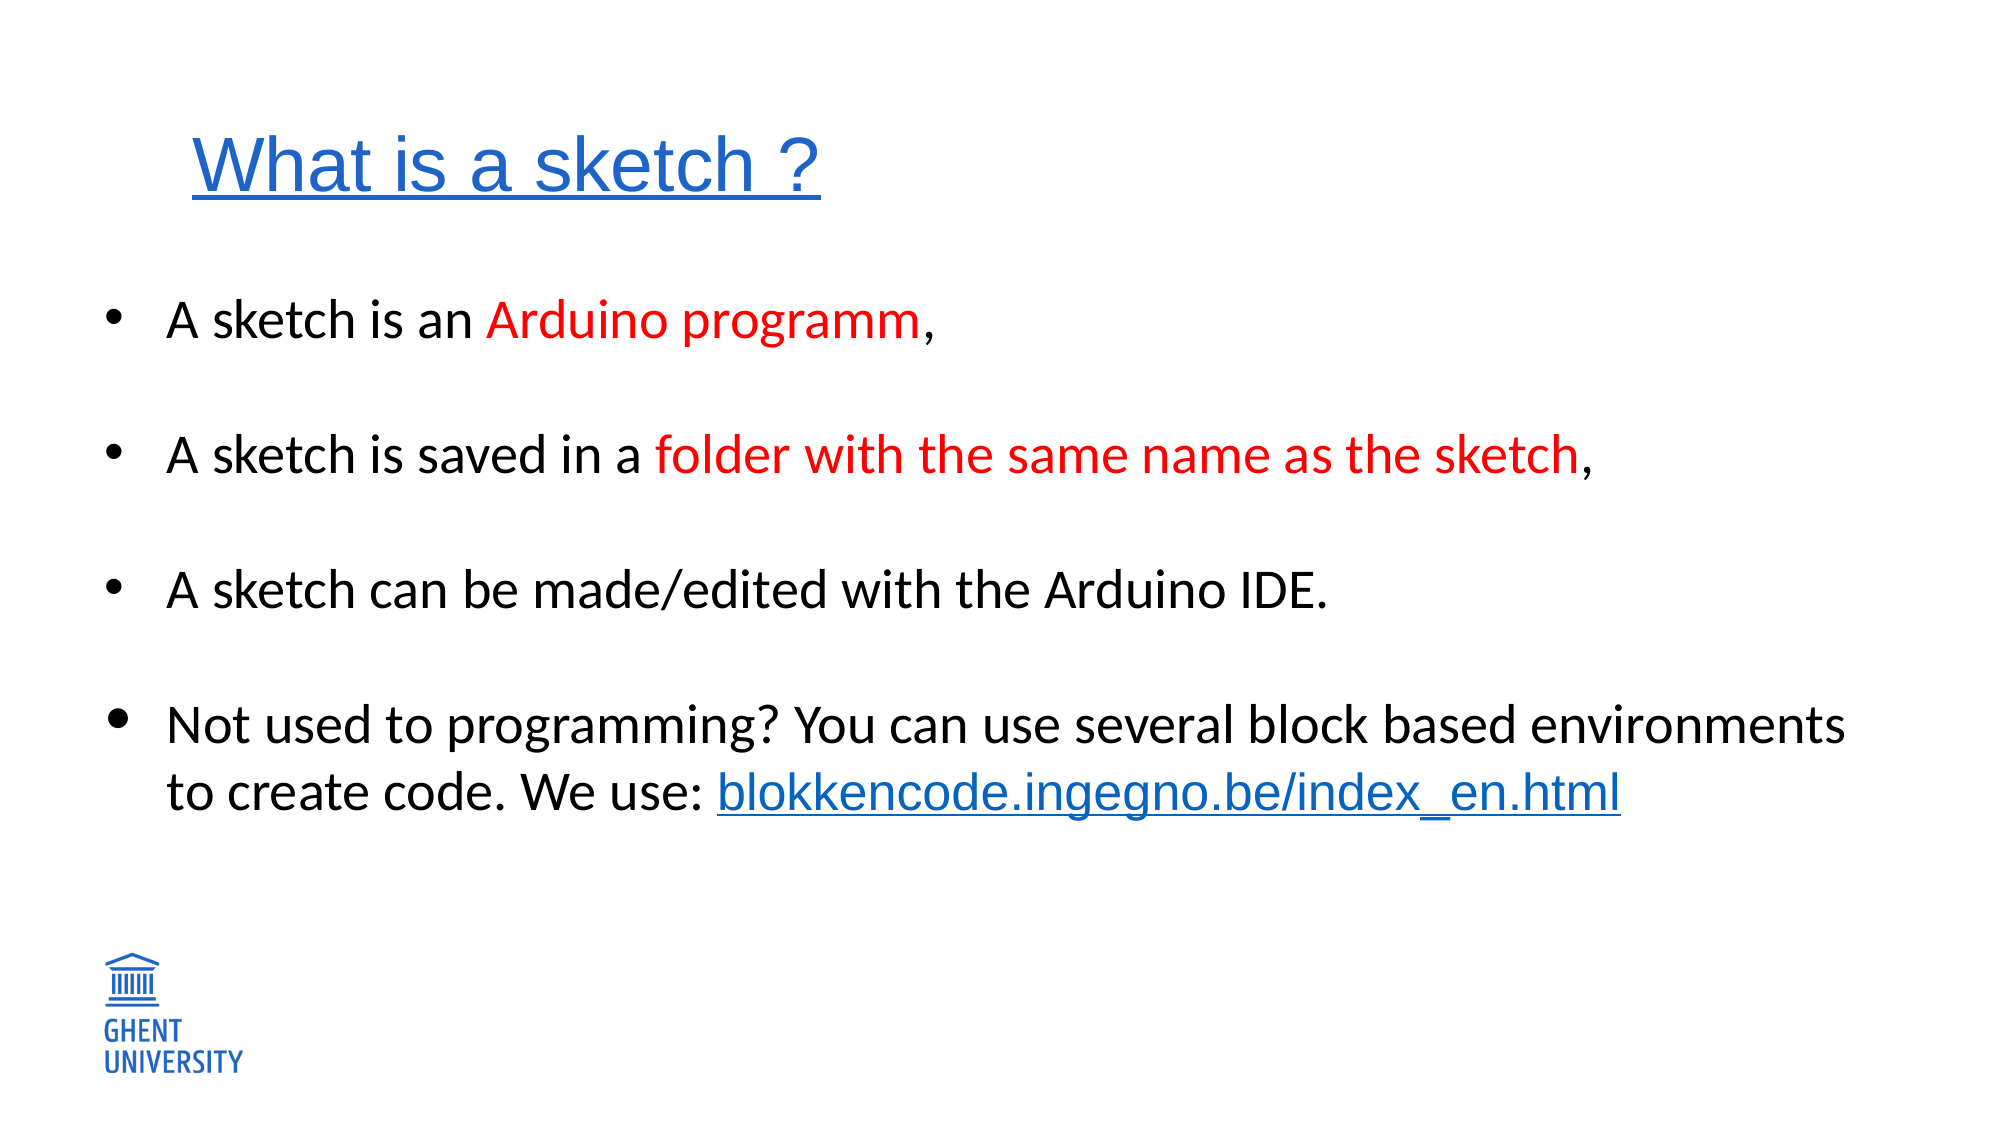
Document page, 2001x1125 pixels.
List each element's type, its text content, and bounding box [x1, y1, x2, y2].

picture [52, 912, 319, 1125]
title What is a sketch ? [181, 29, 2000, 219]
text_box A sketch is an Arduino programm, A sketch is saved in a folder with the same name as the sketch, A sketch can be made/edited with the Arduino IDE. Not used to programming? You can use several block based environments to create code. We use: blokkencode.ingegno.be/index_en.html [84, 271, 1894, 889]
